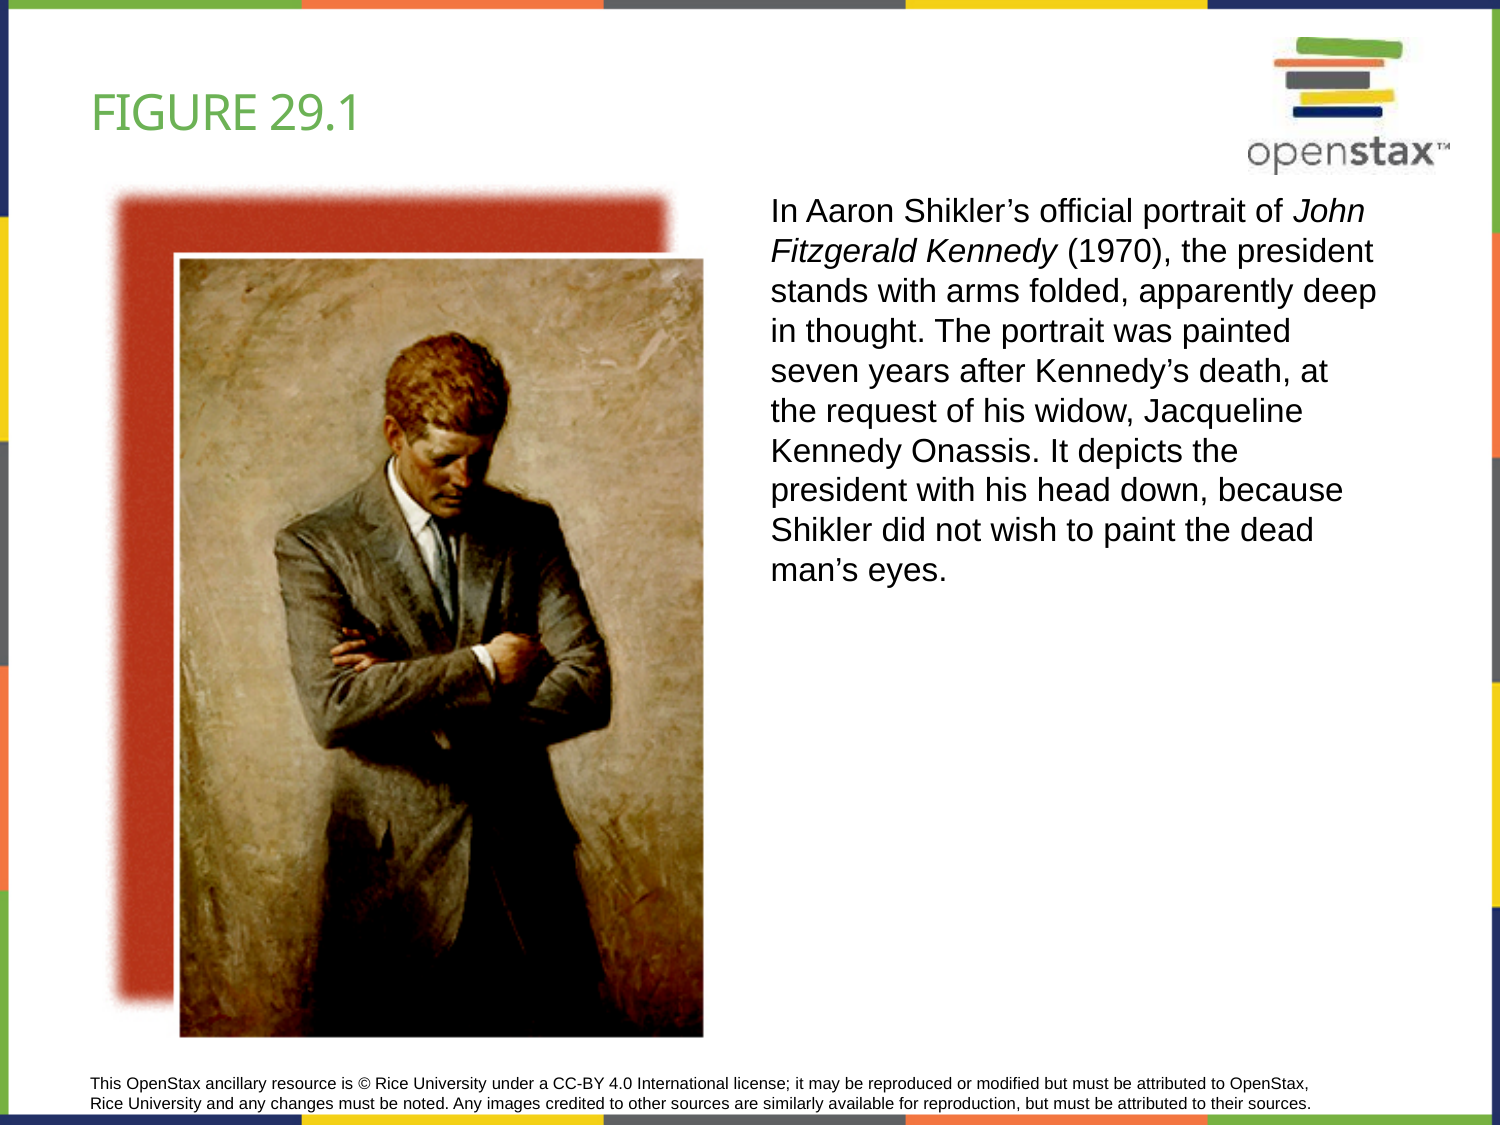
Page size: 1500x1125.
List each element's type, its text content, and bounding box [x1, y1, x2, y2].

title Figure 29.1 [75, 39, 1246, 148]
footer This OpenStax ancillary resource is © Rice University under a CC-BY 4.0 International license; it may be reproduced or modified but must be attributed to OpenStax, Rice University and any changes must be noted. Any images credited to other sources are similarly available for reproduction, but must be attributed to their sources. [75, 1065, 1346, 1112]
picture [0, 0, 1500, 1125]
list In Aaron Shikler’s official portrait of John Fitzgerald Kennedy (1970), the president stands with arms folded, apparently deep in thought. The portrait was painted seven years after Kennedy’s death, at the request of his widow, Jacqueline Kennedy Onassis. It depicts the president with his head down, because Shikler did not wish to paint the dead man’s eyes. [755, 181, 1398, 1045]
